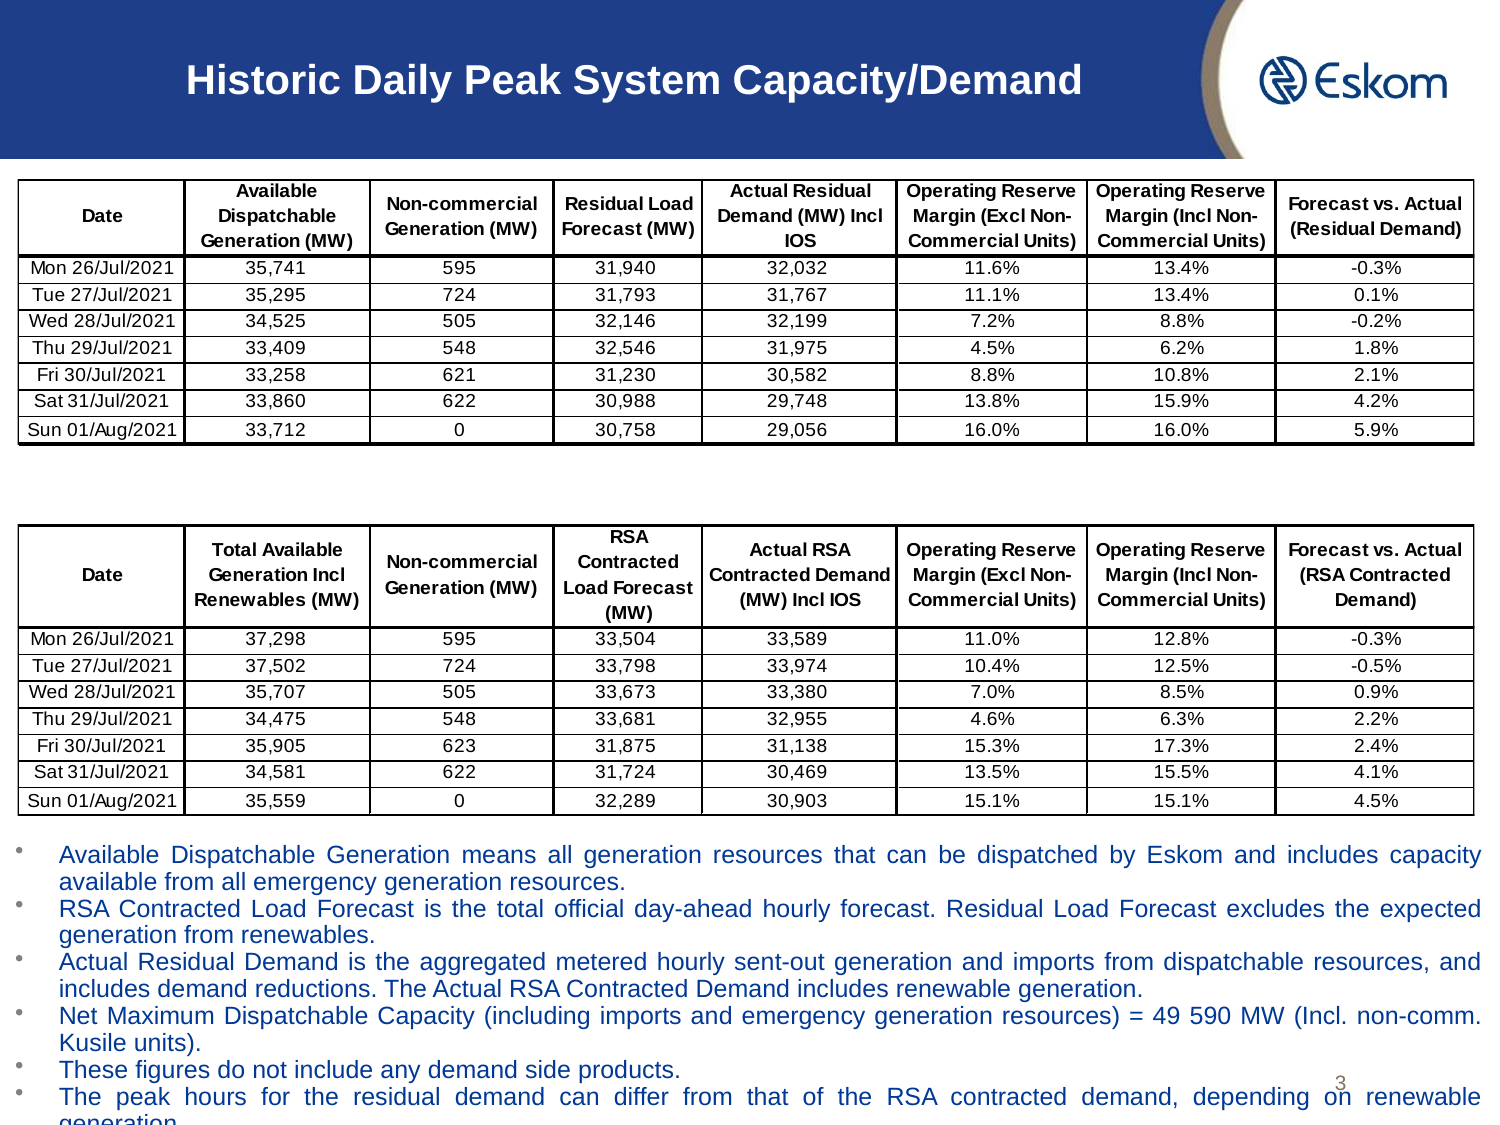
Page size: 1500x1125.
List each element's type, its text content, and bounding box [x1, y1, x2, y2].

picture [17, 179, 1477, 817]
text_box Historic Daily Peak System Capacity/Demand [171, 27, 1142, 137]
picture [1257, 55, 1450, 105]
list Available Dispatchable Generation means all generation resources that can be dispatched by Eskom and includes capacity available from all emergency generation resources. RSA Contracted Load Forecast is the total official day-ahead hourly forecast. Residual Load Forecast excludes the expected generation from renewables. Actual Residual Demand is the aggregated metered hourly sent-out generation and imports from dispatchable resources, and includes demand reductions. The Actual RSA Contracted Demand includes renewable generation. Net Maximum Dispatchable Capacity (including imports and emergency generation resources) = 49 590 MW (Incl. non-comm. Kusile units). These figures do not include any demand side products. The peak hours for the residual demand can differ from that of the RSA contracted demand, depending on renewable generation. [0, 834, 1500, 1125]
picture [0, 0, 1246, 159]
